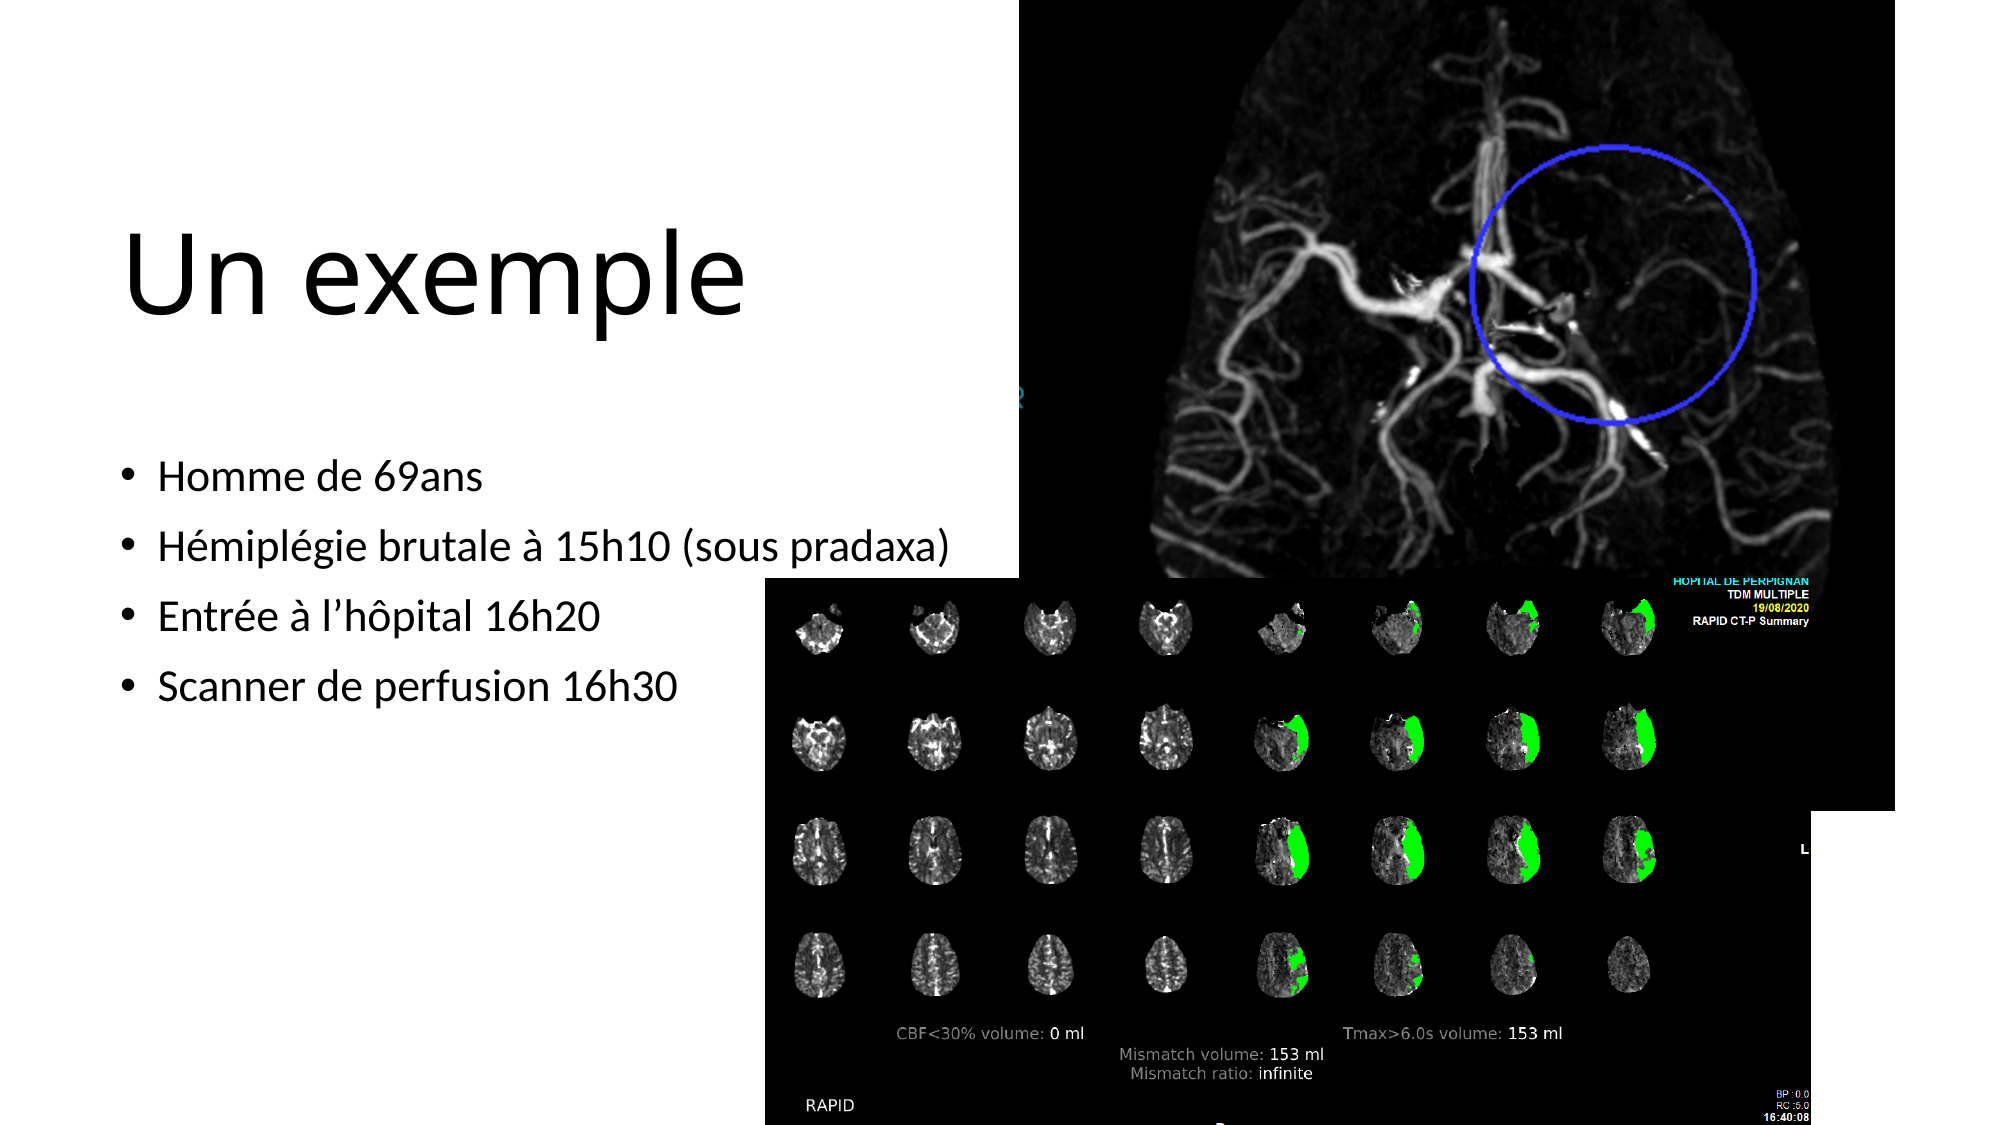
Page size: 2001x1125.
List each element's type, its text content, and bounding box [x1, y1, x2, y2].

picture [765, 0, 1895, 1125]
list Homme de 69ans Hémiplégie brutale à 15h10 (sous pradaxa) Entrée à l’hôpital 16h20 Scanner de perfusion 16h30 [105, 443, 1019, 1016]
title Un exemple [105, 53, 1019, 347]
